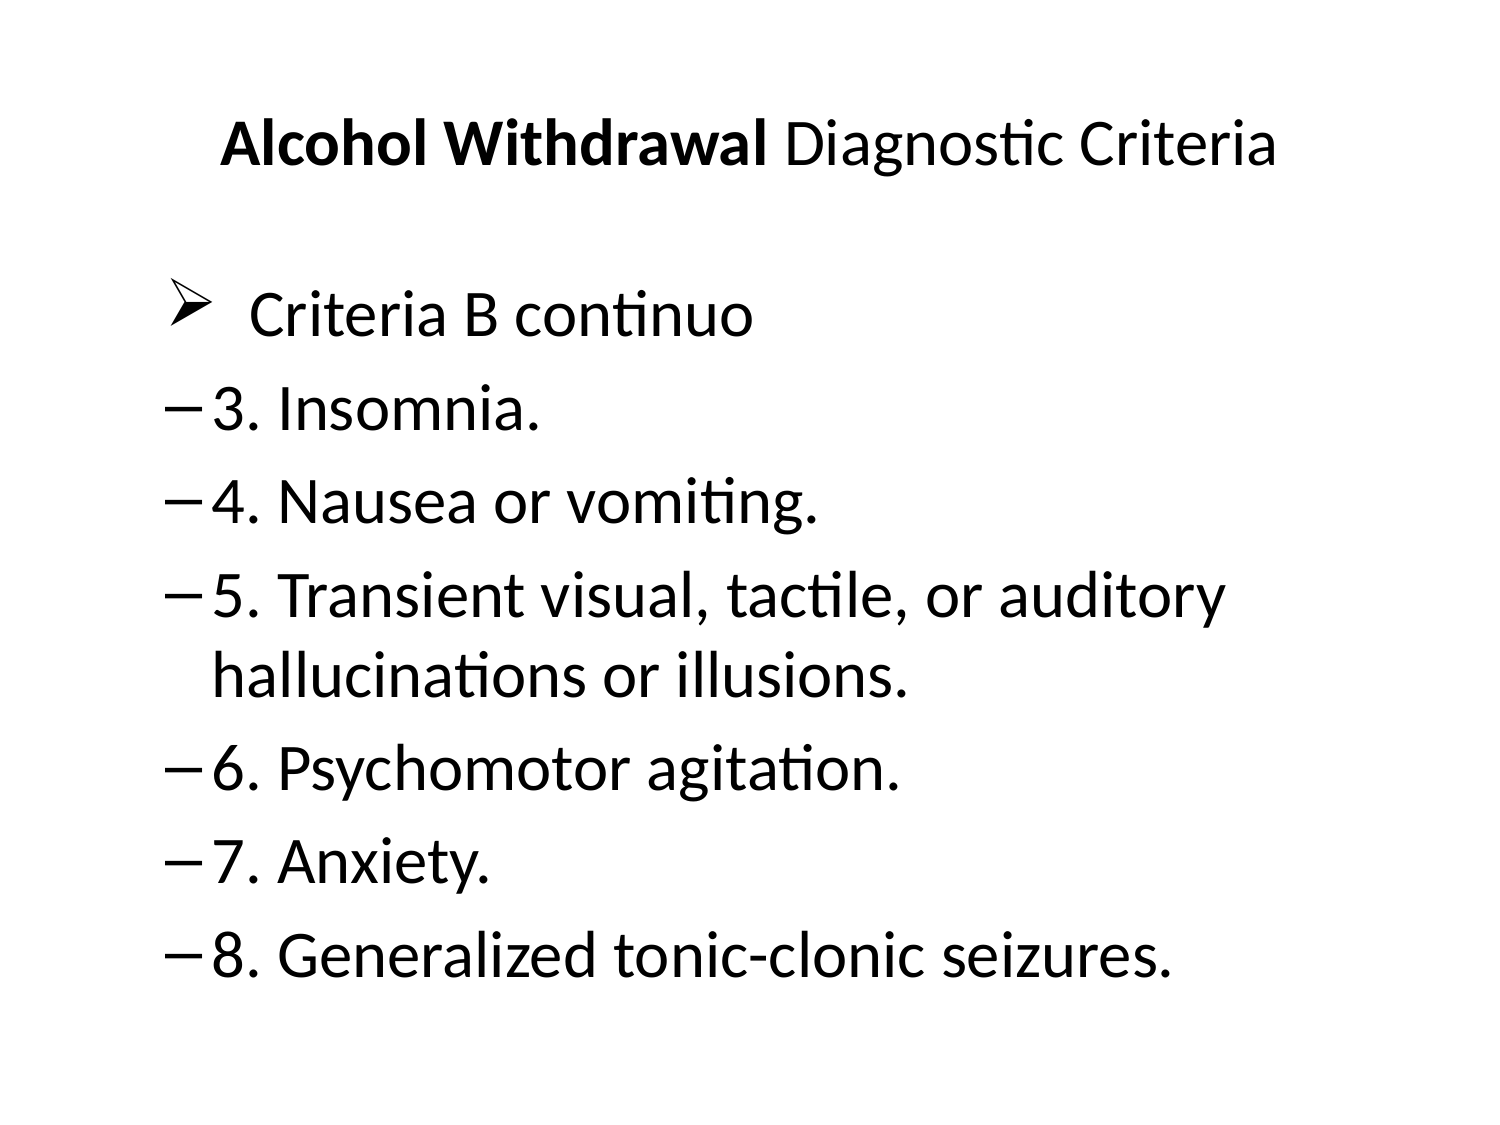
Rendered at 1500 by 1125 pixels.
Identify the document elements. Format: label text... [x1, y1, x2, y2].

list Criteria B continuo 3. Insomnia. 4. Nausea or vomiting. 5. Transient visual, tactile, or auditory hallucinations or illusions. 6. Psychomotor agitation. 7. Anxiety. 8. Generalized tonic-clonic seizures. [75, 262, 1425, 1005]
title Alcohol Withdrawal Diagnostic Criteria [75, 45, 1425, 233]
